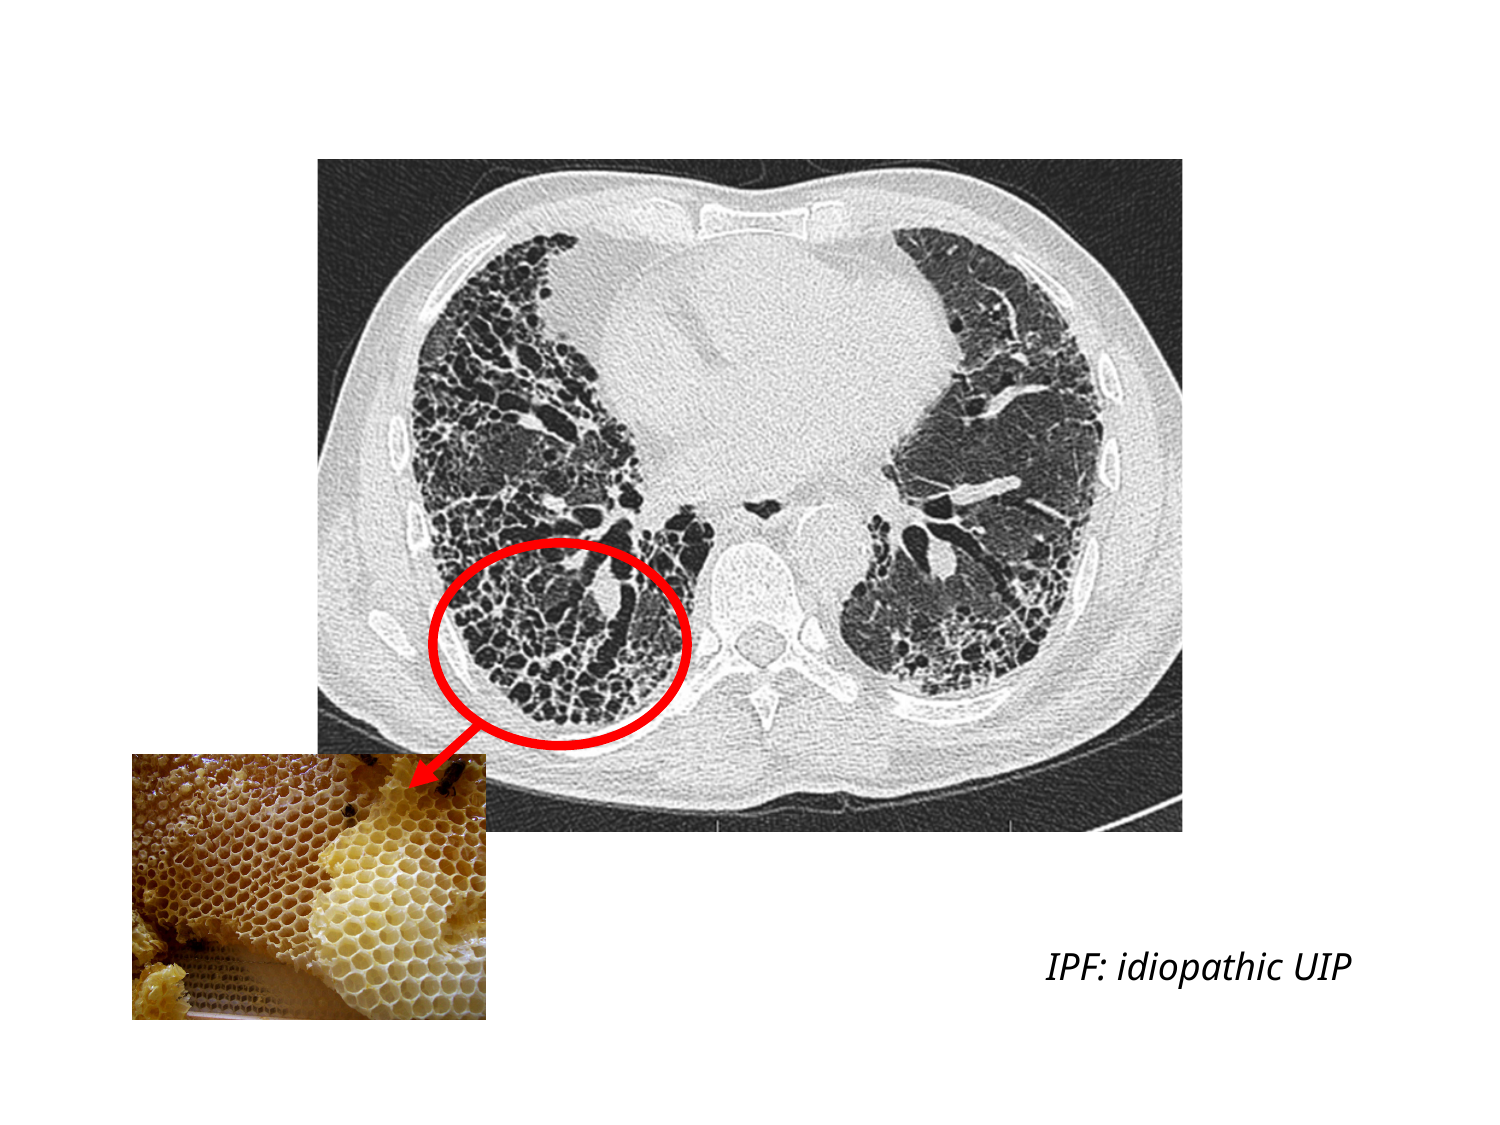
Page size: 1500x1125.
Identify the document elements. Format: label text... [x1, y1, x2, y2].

picture [131, 159, 1183, 1021]
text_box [407, 720, 484, 789]
text_box IPF: idiopathic UIP [1031, 935, 1398, 995]
